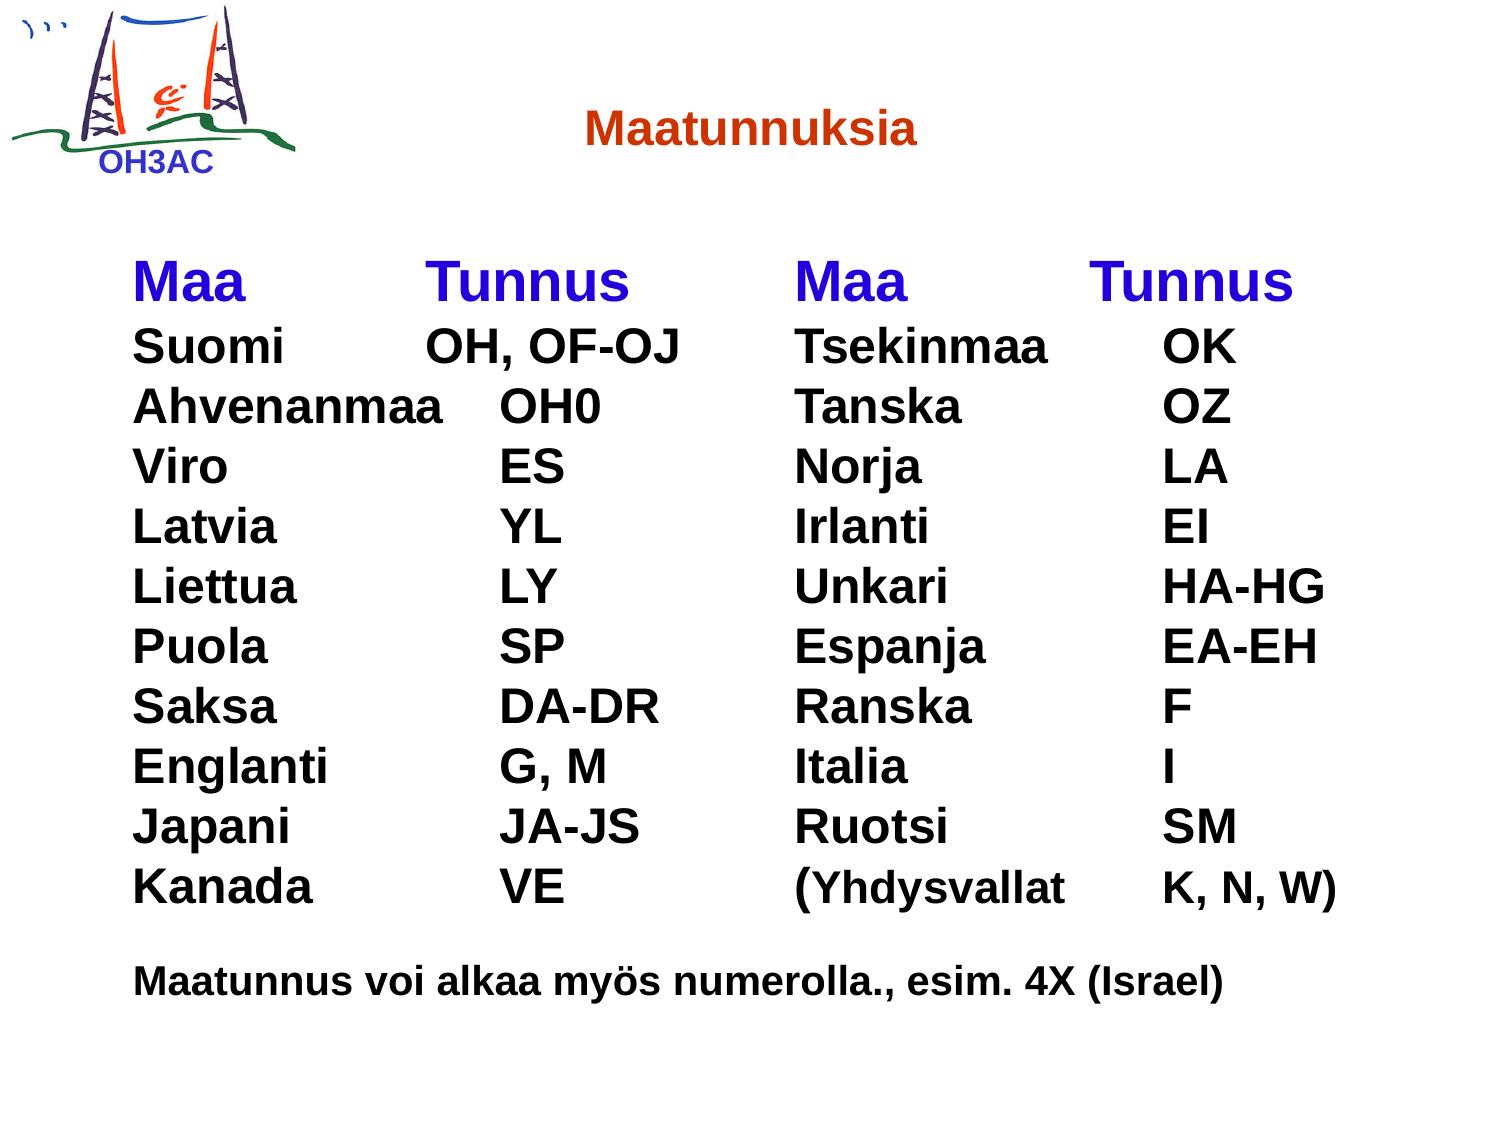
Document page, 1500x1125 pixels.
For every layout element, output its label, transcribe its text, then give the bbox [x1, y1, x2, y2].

text_box Maatunnuksia [303, 87, 1389, 163]
text_box OH3AC [0, 132, 313, 188]
picture [2, 2, 303, 158]
text_box Maa Tunnus Maa Tunnus Suomi OH, OF-OJ Tsekinmaa OK Ahvenanmaa OH0 Tanska OZ Viro ES Norja LA Latvia YL Irlanti EI Liettua LY Unkari HA-HG Puola SP Espanja EA-EH Saksa DA-DR Ranska F Englanti G, M Italia I Japani JA-JS Ruotsi SM Kanada VE (Yhdysvallat K, N, W) Maatunnus voi alkaa myös numerolla., esim. 4X (Israel) [118, 236, 1418, 1102]
